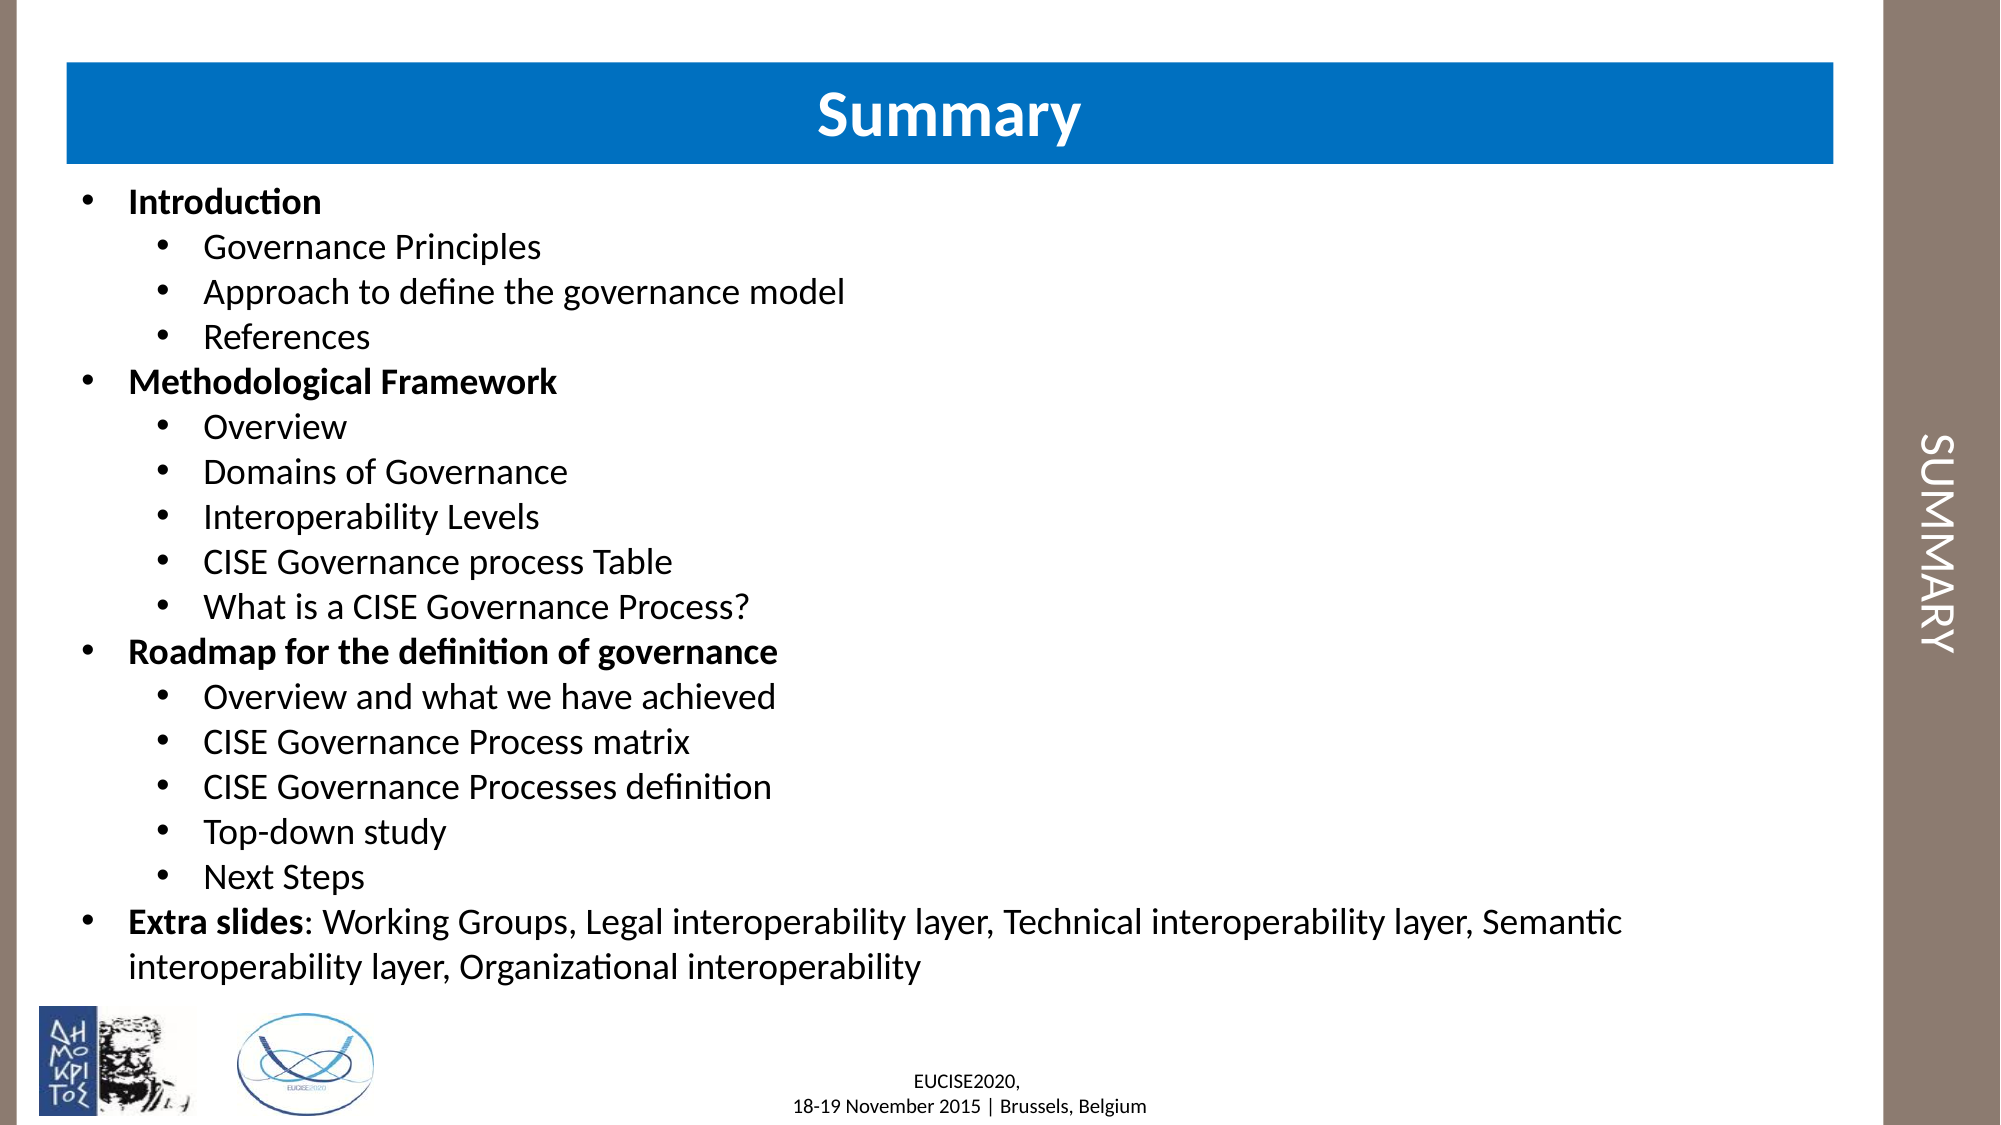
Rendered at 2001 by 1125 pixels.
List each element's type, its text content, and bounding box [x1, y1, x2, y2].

title Summary [1883, 62, 2000, 1025]
picture [237, 1013, 374, 1116]
picture [39, 1006, 197, 1116]
list Summary [66, 62, 1834, 164]
text_box Introduction Governance Principles Approach to define the governance model References Methodological Framework Overview Domains of Governance Interoperability Levels CISE Governance process Table What is a CISE Governance Process? Roadmap for the definition of governance Overview and what we have achieved CISE Governance Process matrix CISE Governance Processes definition Top-down study Next Steps Extra slides: Working Groups, Legal interoperability layer, Technical interoperability layer, Semantic interoperability layer, Organizational interoperability [66, 169, 1834, 995]
